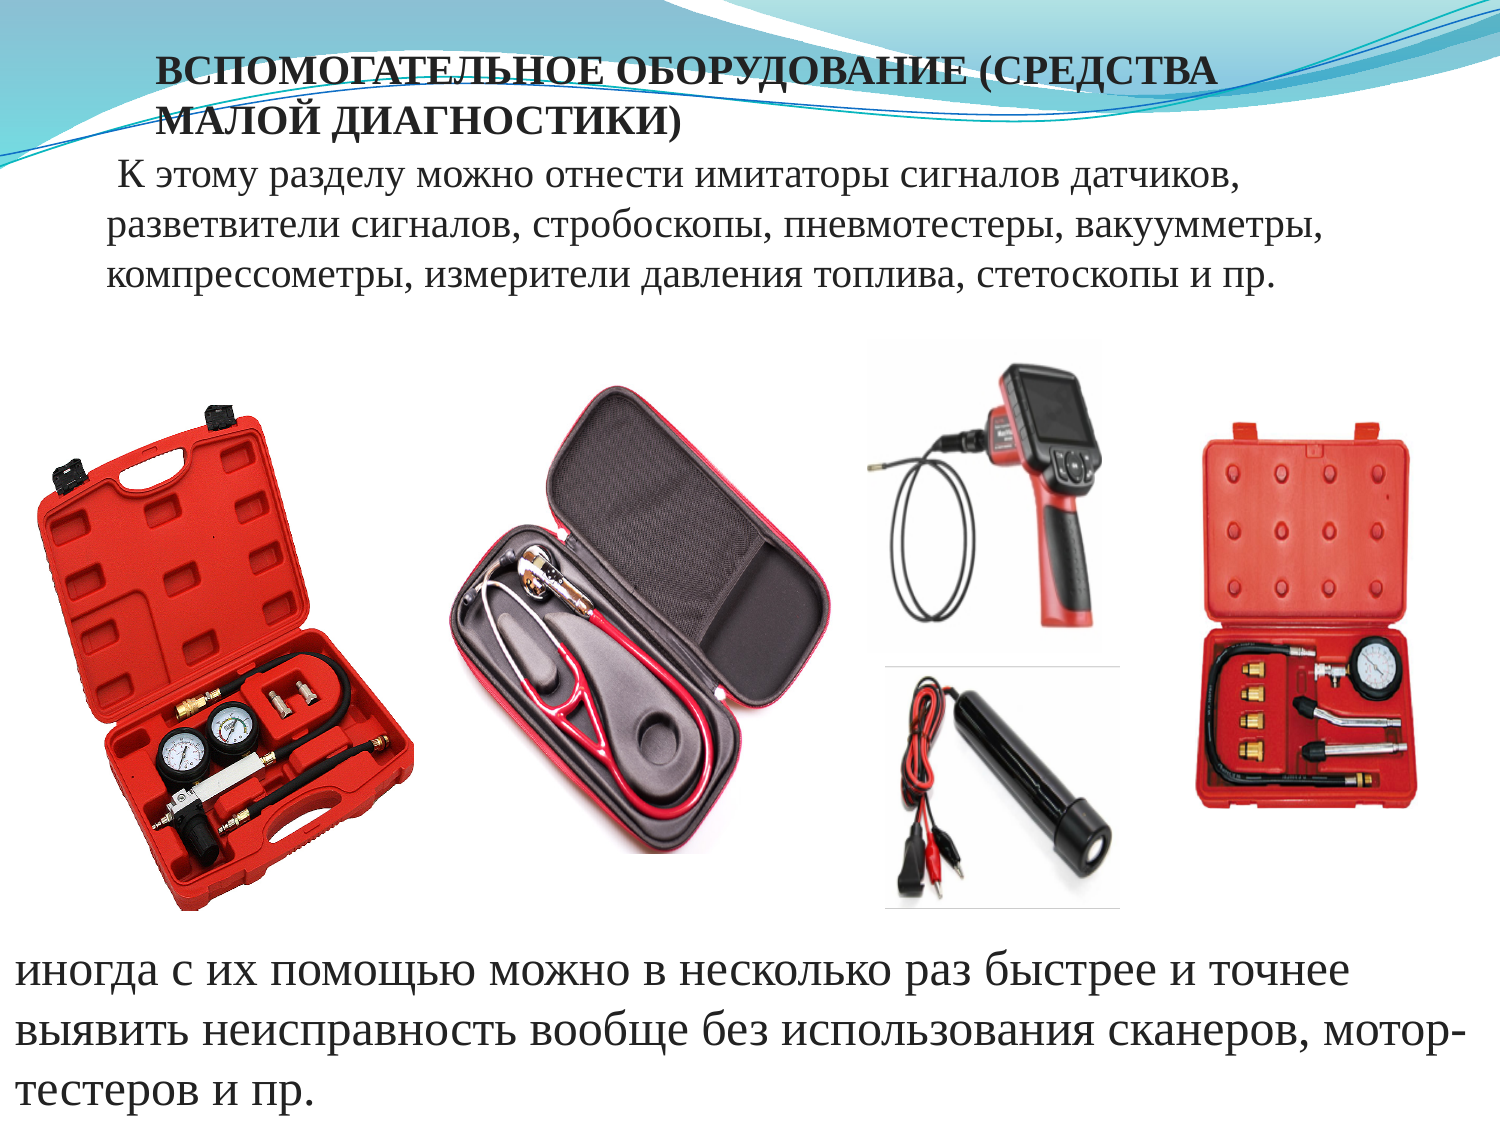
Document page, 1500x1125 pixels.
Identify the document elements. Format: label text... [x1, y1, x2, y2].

picture [430, 376, 833, 855]
text_box К этому разделу можно отнести имитаторы сигналов датчиков, разветвители сигналов, стробоскопы, пневмотестеры, вакуумметры, компрессометры, измерители давления топлива, стетоскопы и пр. [91, 138, 1463, 303]
text_box иногда с их помощью можно в несколько раз быстрее и точнее выявить неисправность вообще без использования сканеров, мотор-тестеров и пр. [0, 928, 1500, 1123]
text_box ВСПОМОГАТЕЛЬНОЕ ОБОРУДОВАНИЕ (СРЕДСТВА МАЛОЙ ДИАГНОСТИКИ) [140, 35, 1382, 138]
picture [34, 405, 414, 911]
picture [1195, 421, 1418, 809]
picture [866, 339, 1120, 945]
